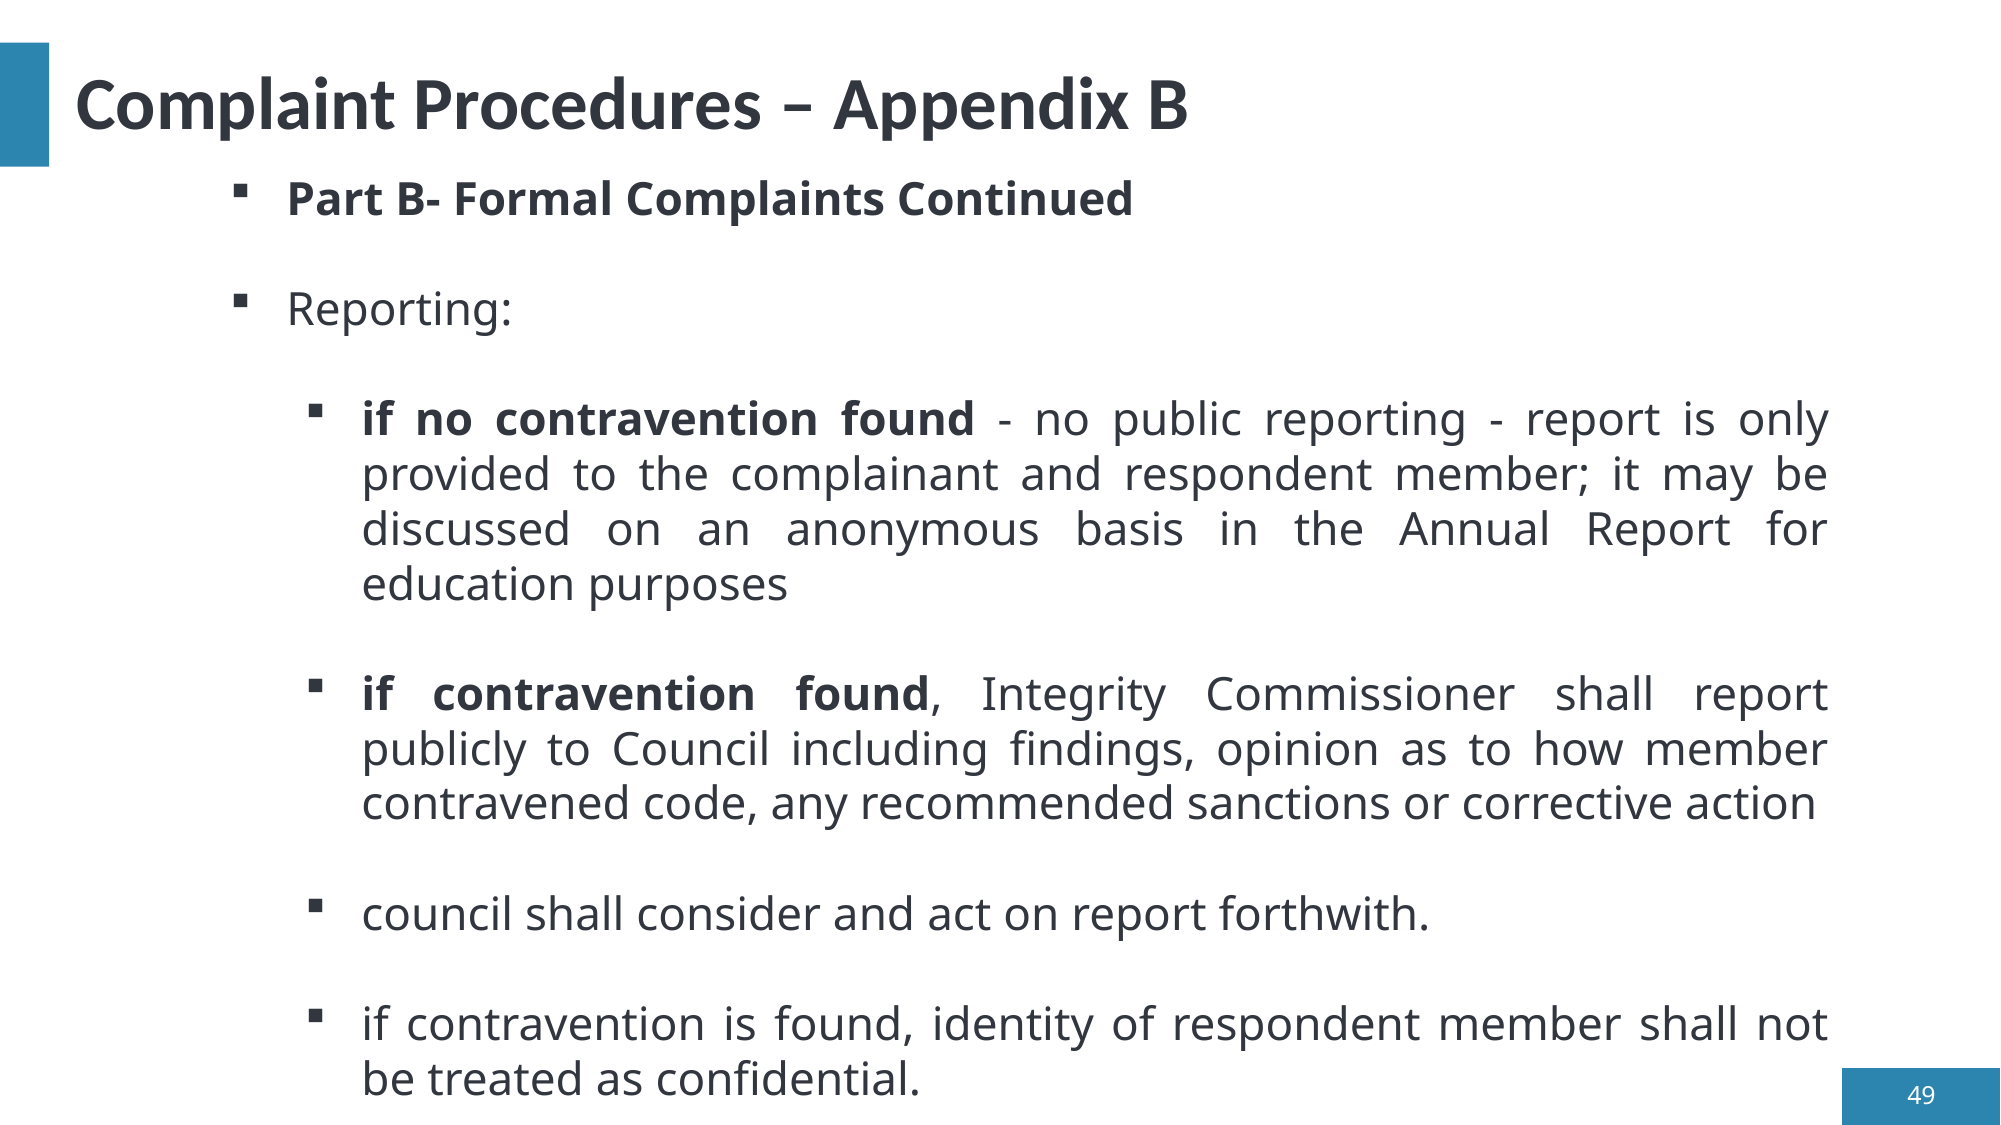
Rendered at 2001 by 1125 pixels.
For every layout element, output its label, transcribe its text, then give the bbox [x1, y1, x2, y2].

text_box Part B- Formal Complaints Continued Reporting: if no contravention found - no public reporting - report is only provided to the complainant and respondent member; it may be discussed on an anonymous basis in the Annual Report for education purposes if contravention found, Integrity Commissioner shall report publicly to Council including findings, opinion as to how member contravened code, any recommended sanctions or corrective action council shall consider and act on report forthwith. if contravention is found, identity of respondent member shall not be treated as confidential. [215, 162, 1845, 1125]
title Complaint Procedures – Appendix B [60, 42, 1951, 168]
slide_number 49 [1889, 1079, 1951, 1114]
